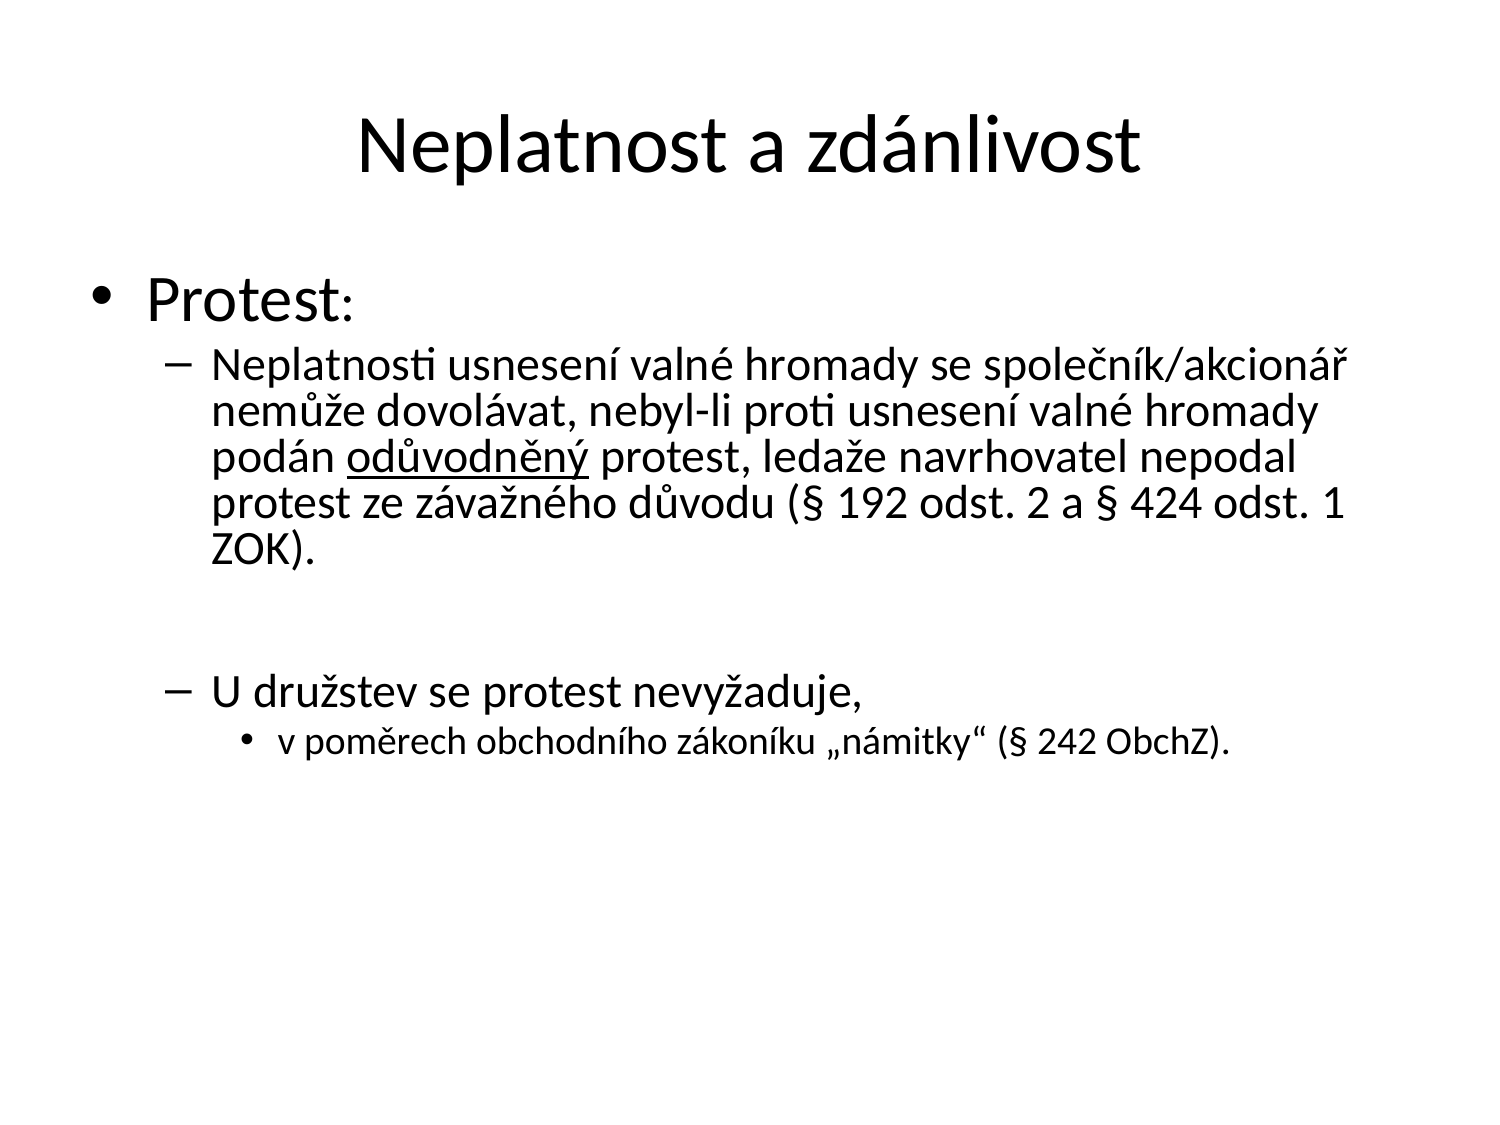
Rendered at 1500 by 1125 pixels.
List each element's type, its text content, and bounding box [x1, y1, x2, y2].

title Neplatnost a zdánlivost [75, 45, 1425, 233]
list Protest: Neplatnosti usnesení valné hromady se společník/akcionář nemůže dovolávat, nebyl-li proti usnesení valné hromady podán odůvodněný protest, ledaže navrhovatel nepodal protest ze závažného důvodu (§ 192 odst. 2 a § 424 odst. 1 ZOK). U družstev se protest nevyžaduje, v poměrech obchodního zákoníku „námitky“ (§ 242 ObchZ). [75, 262, 1425, 1005]
